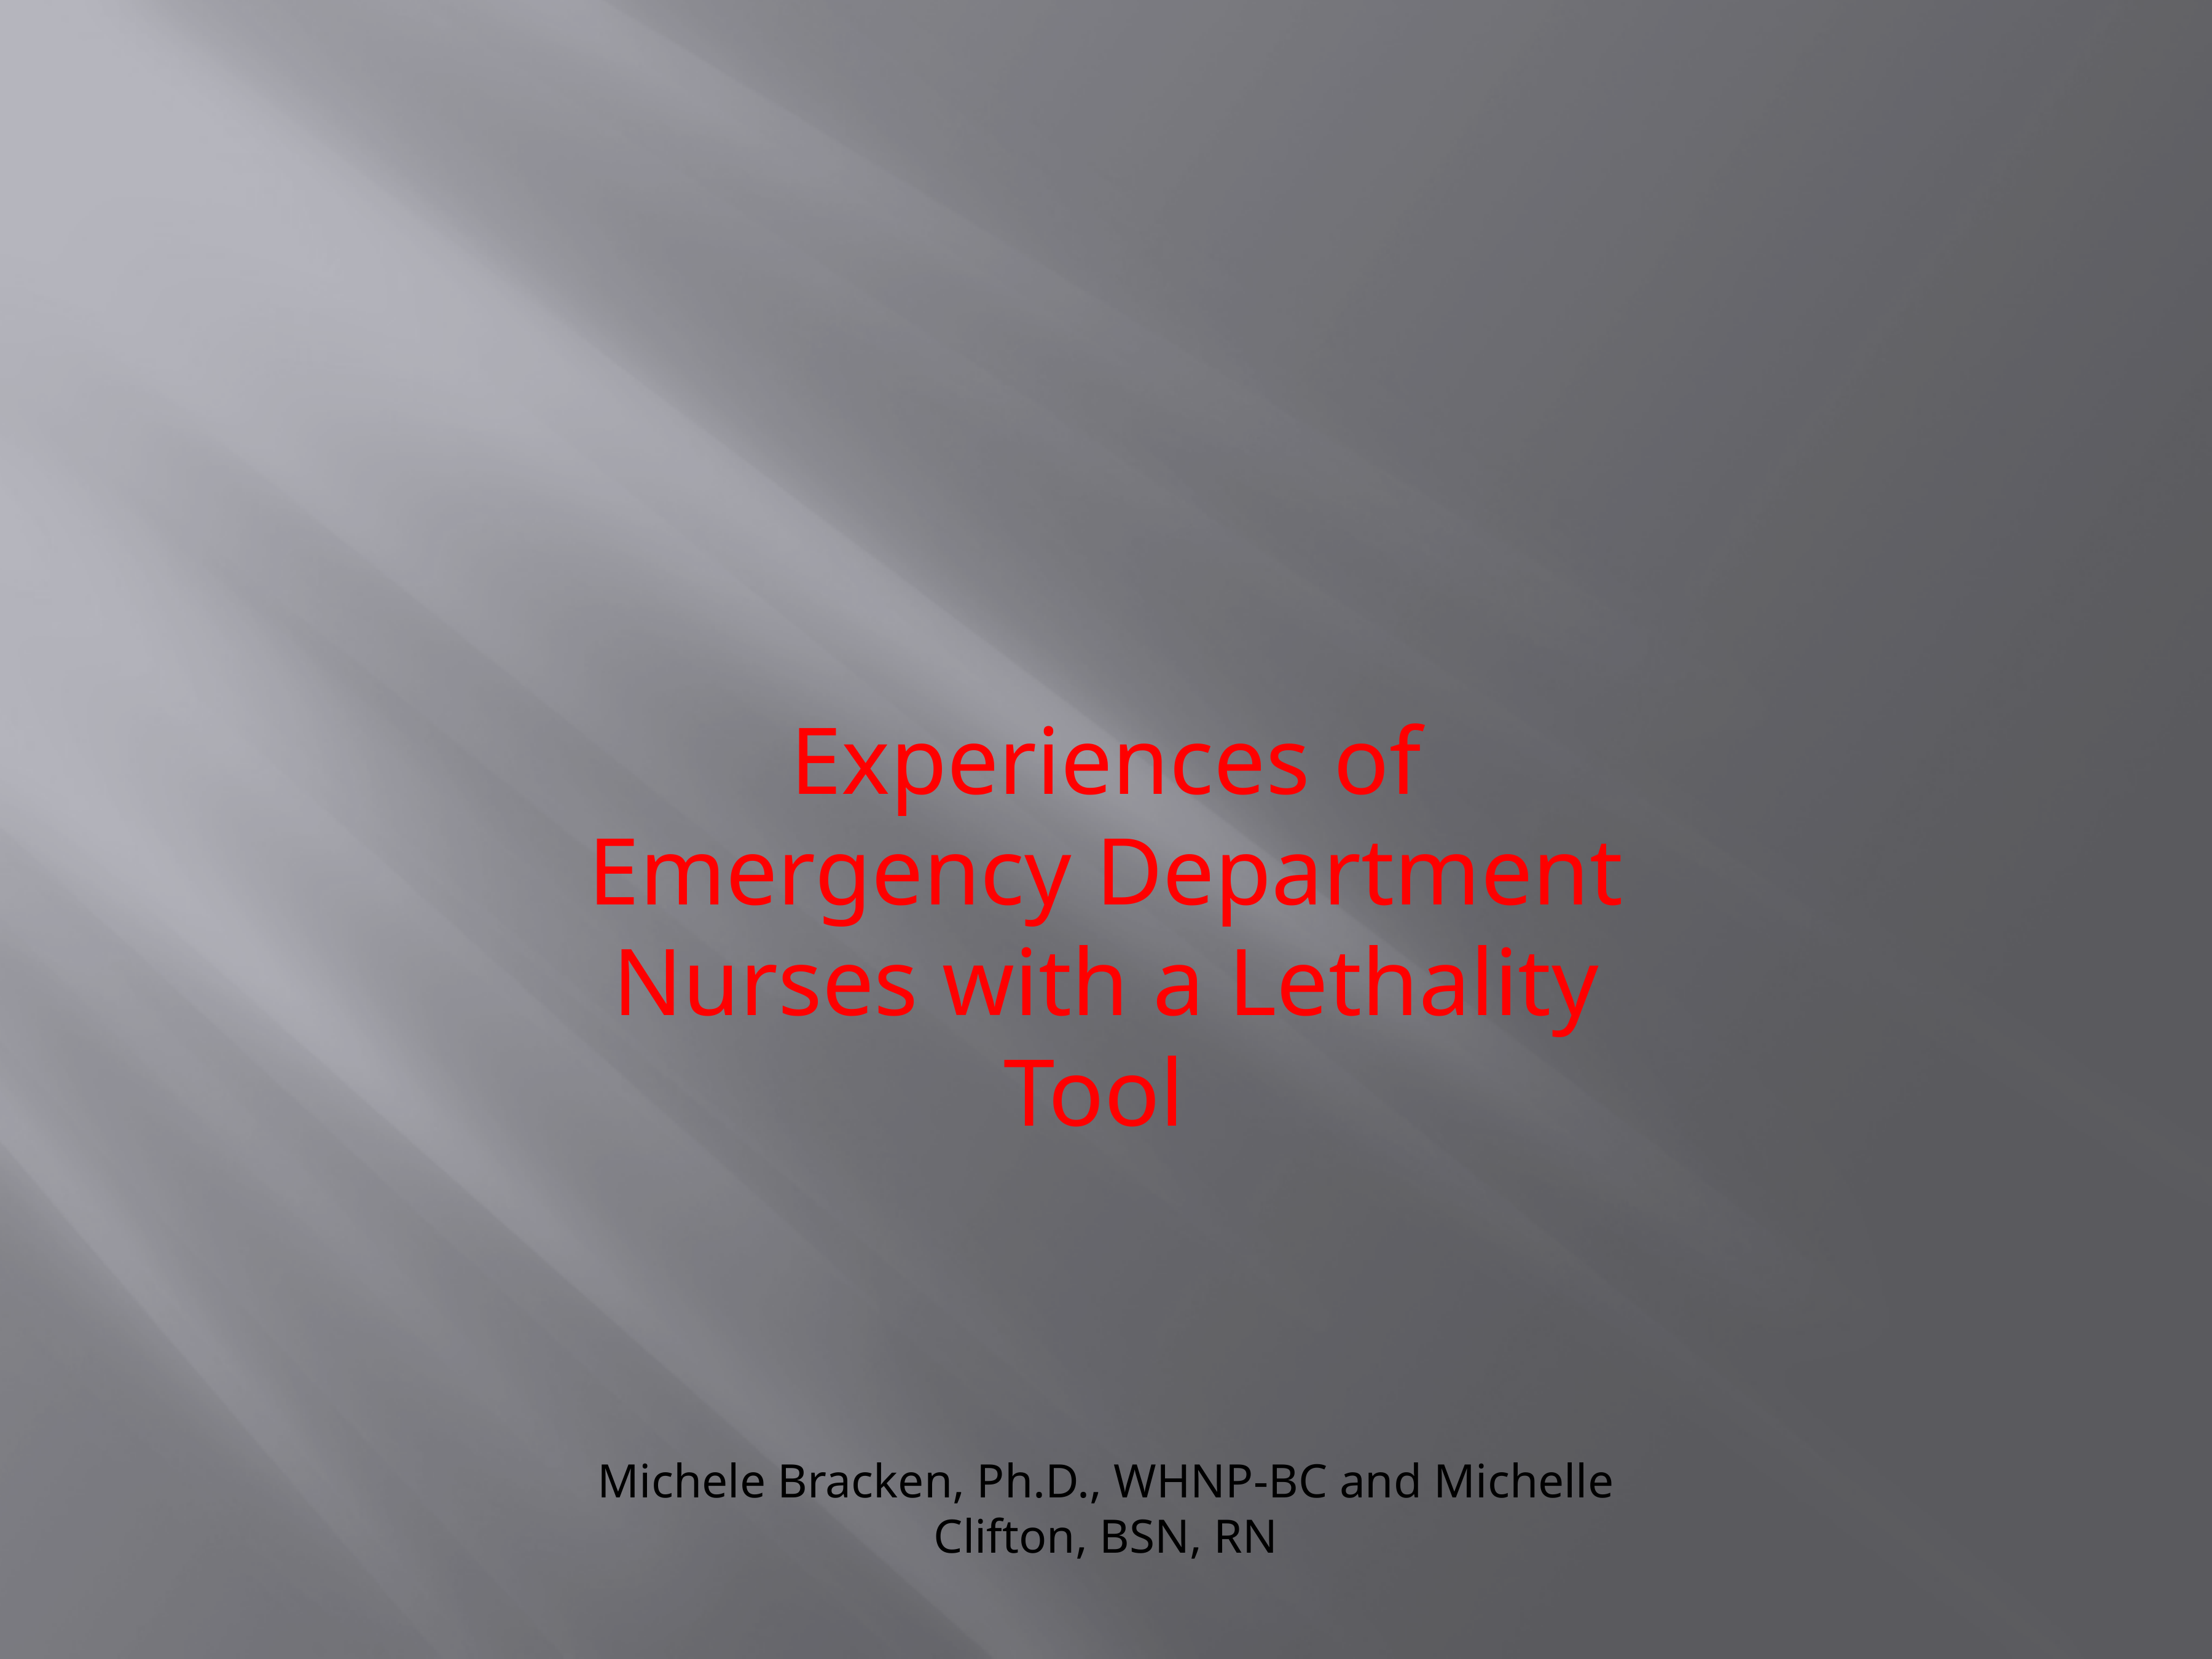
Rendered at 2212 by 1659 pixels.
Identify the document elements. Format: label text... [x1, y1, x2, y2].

text_box Experiences of Emergency Department Nurses with a Lethality Tool Michele Bracken, Ph.D., WHNP-BC and Michelle Clifton, BSN, RN [552, 697, 1659, 1567]
